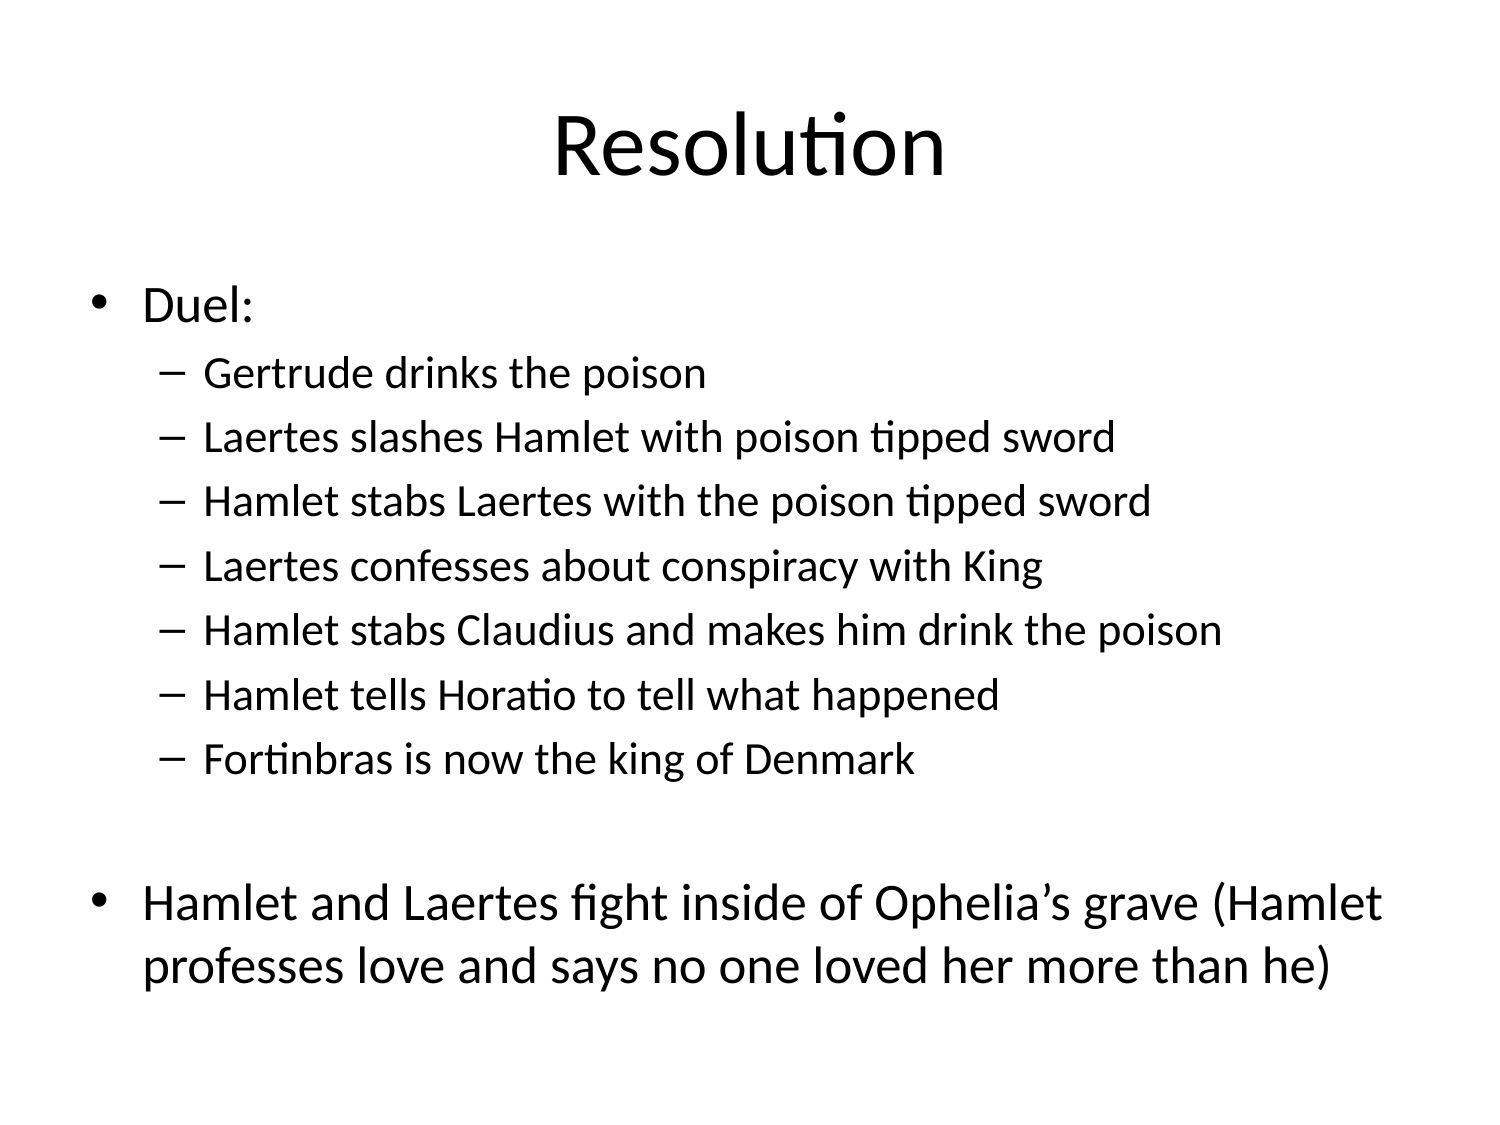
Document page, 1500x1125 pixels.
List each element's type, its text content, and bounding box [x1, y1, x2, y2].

list Duel: Gertrude drinks the poison Laertes slashes Hamlet with poison tipped sword Hamlet stabs Laertes with the poison tipped sword Laertes confesses about conspiracy with King Hamlet stabs Claudius and makes him drink the poison Hamlet tells Horatio to tell what happened Fortinbras is now the king of Denmark Hamlet and Laertes fight inside of Ophelia’s grave (Hamlet professes love and says no one loved her more than he) [74, 262, 1426, 1006]
title Resolution [74, 44, 1426, 233]
